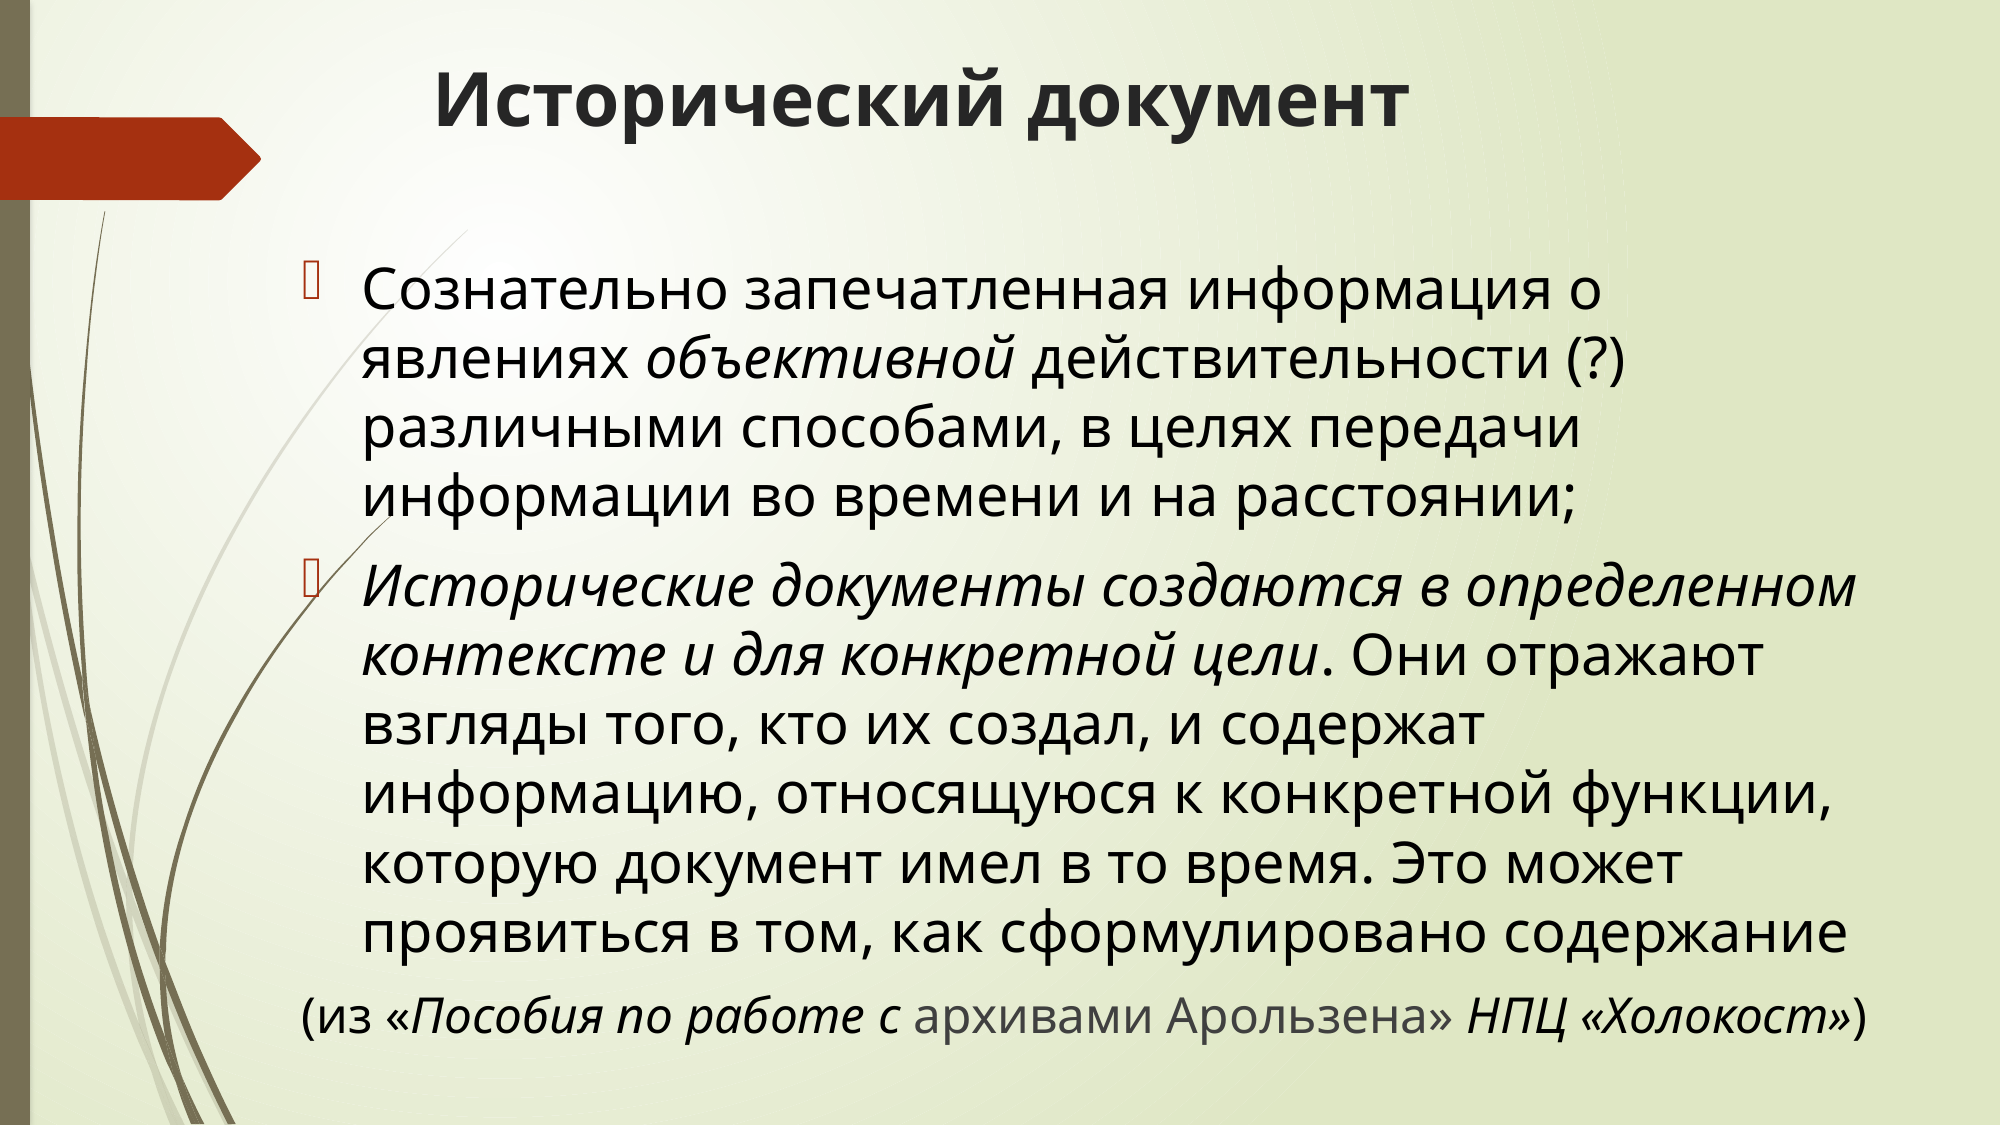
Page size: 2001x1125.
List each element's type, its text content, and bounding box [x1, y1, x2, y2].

title Исторический документ [417, 44, 1890, 211]
list Сознательно запечатленная информация о явлениях объективной действительности (?) различными способами, в целях передачи информации во времени и на расстоянии; Исторические документы создаются в определенном контексте и для конкретной цели. Они отражают взгляды того, кто их создал, и содержат информацию, относящуюся к конкретной функции, которую документ имел в то время. Это может проявиться в том, как сформулировано содержание (из «Пособия по работе с архивами Арользена» НПЦ «Холокост») [286, 244, 1890, 1068]
